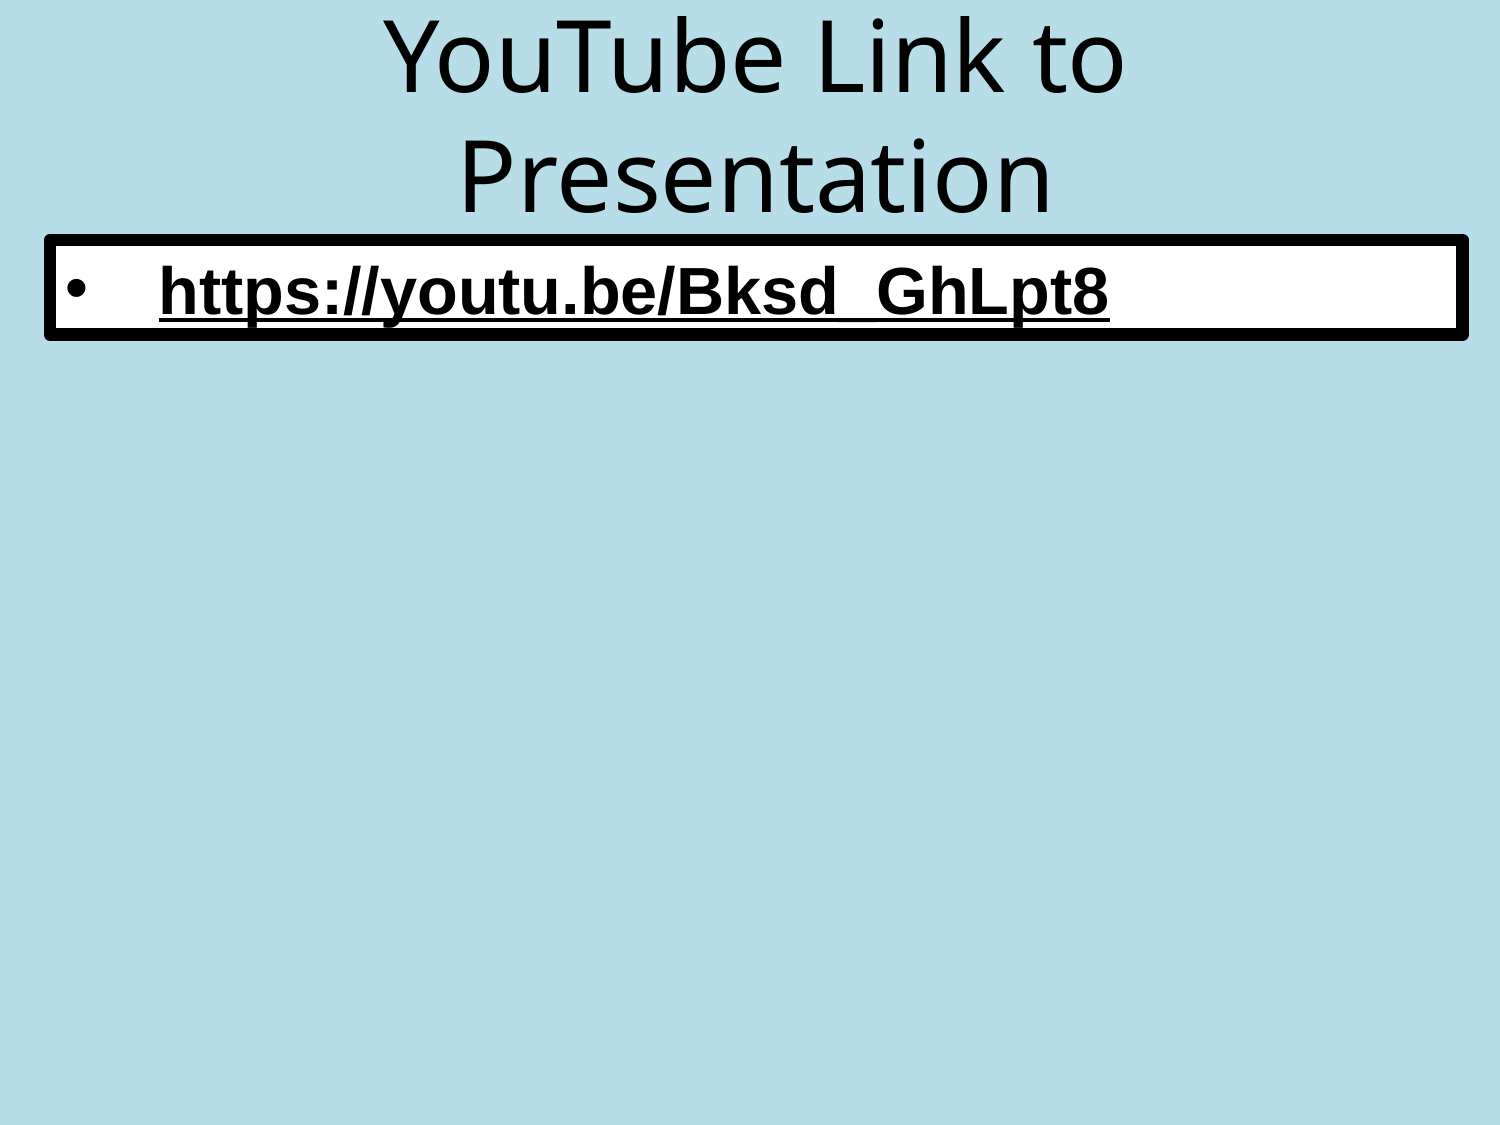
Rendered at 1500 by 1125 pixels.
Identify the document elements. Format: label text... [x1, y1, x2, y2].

text_box https://youtu.be/Bksd_GhLpt8 [49, 240, 1463, 335]
title YouTube Link to Presentation [118, 12, 1394, 213]
